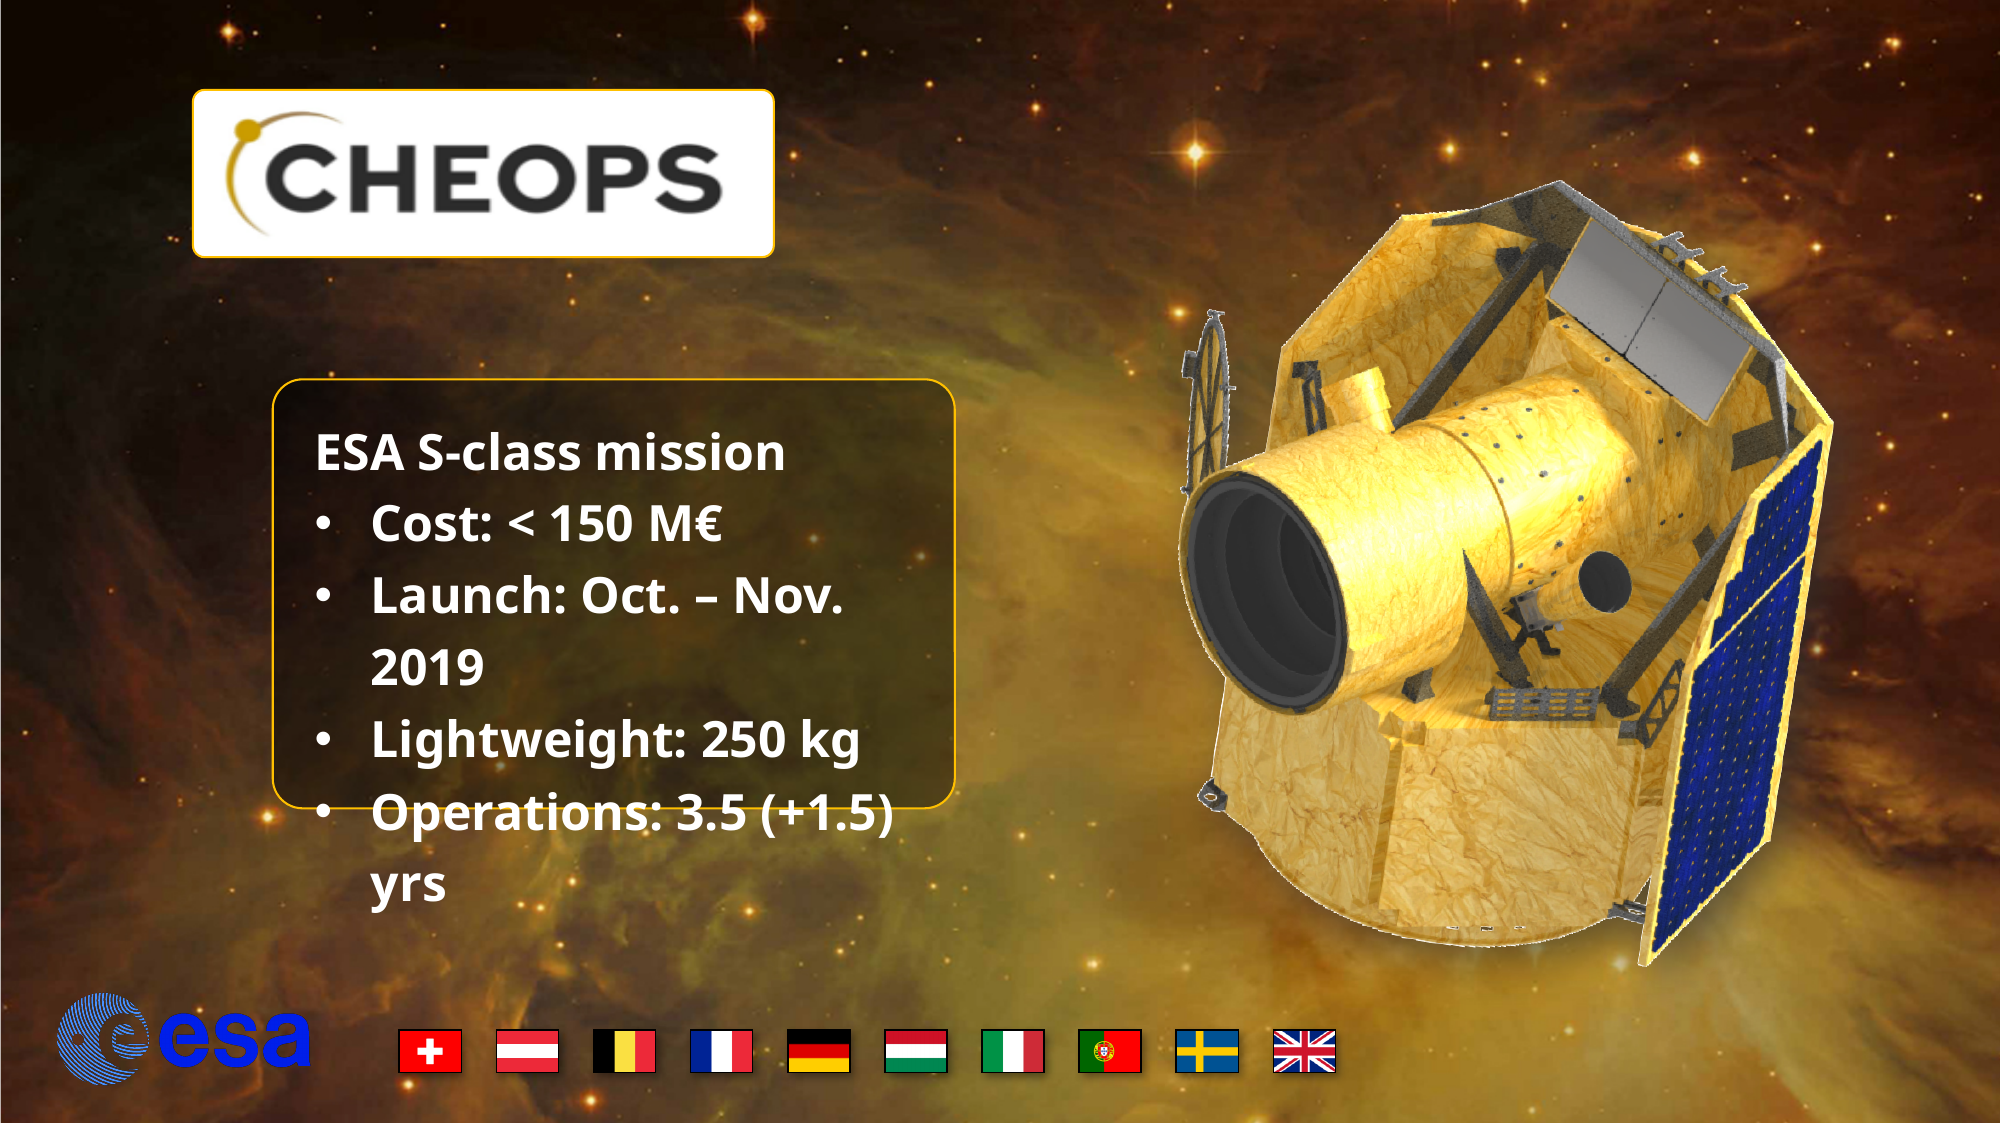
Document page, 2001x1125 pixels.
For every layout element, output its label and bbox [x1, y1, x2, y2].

picture [0, 0, 2000, 1123]
text_box [192, 79, 775, 269]
text_box [399, 1030, 1335, 1072]
text_box [224, 379, 976, 809]
